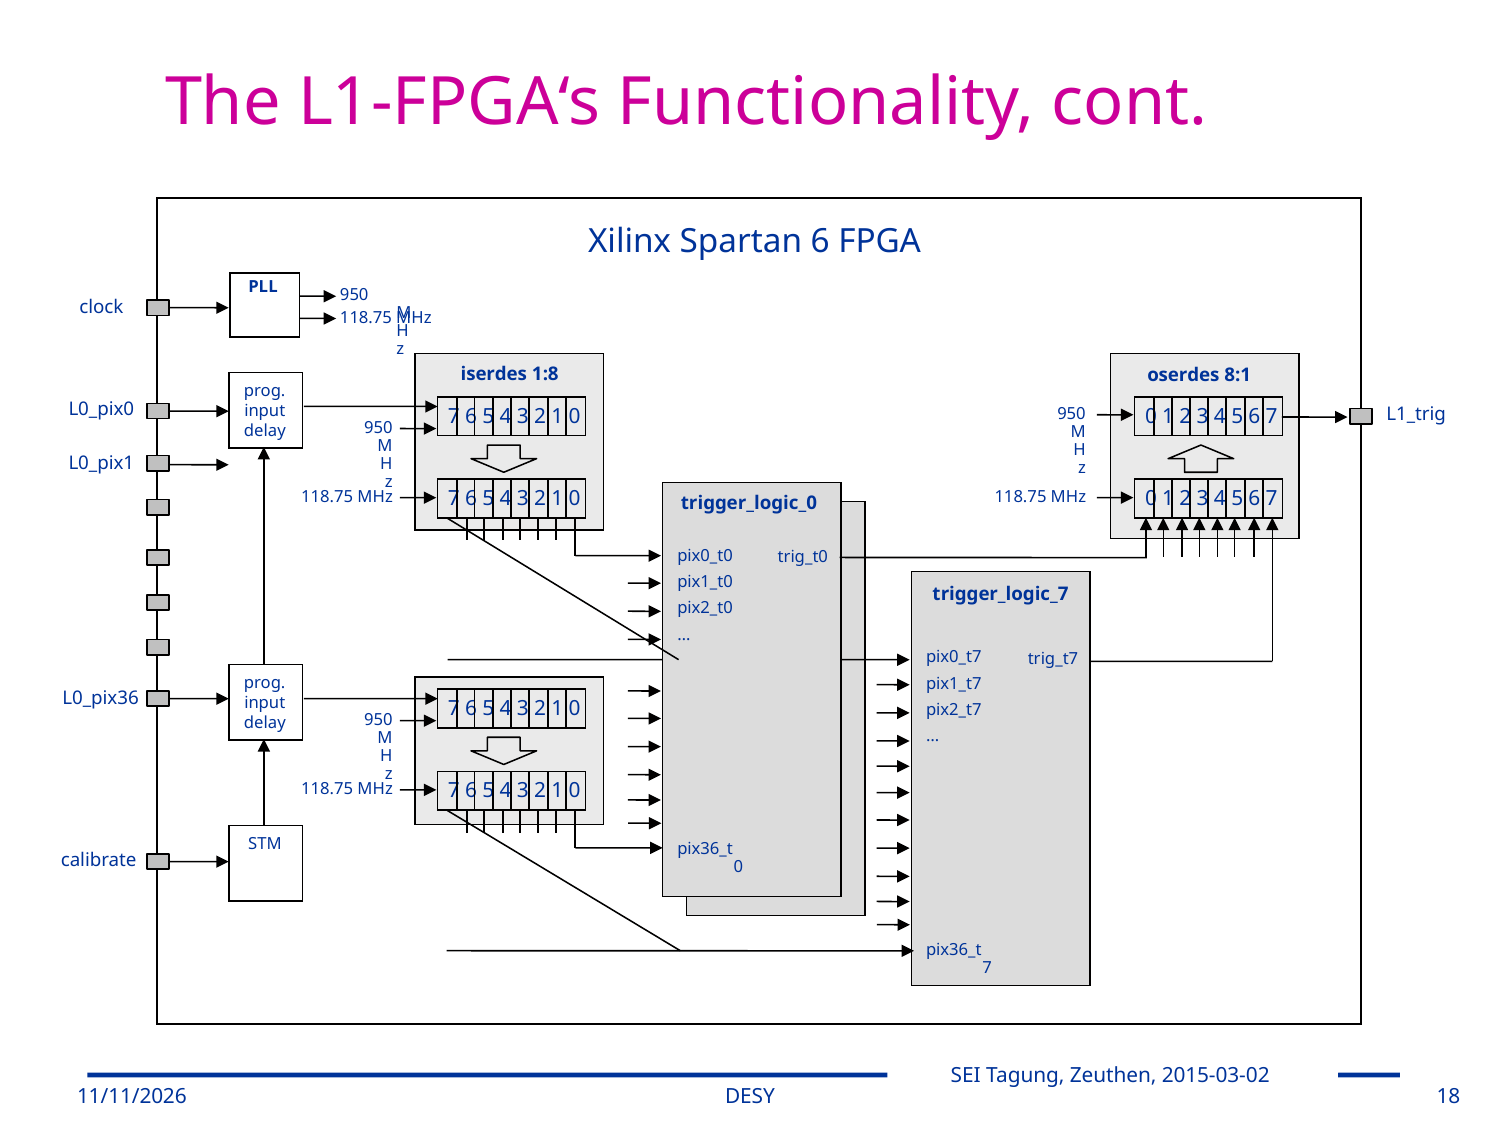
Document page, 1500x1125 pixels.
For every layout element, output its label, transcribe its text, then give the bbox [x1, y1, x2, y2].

text_box [1110, 353, 1299, 416]
text_box pix0_t0 pix1_t0 pix2_t0 … [662, 539, 757, 652]
text_box [648, 633, 661, 643]
text_box oserdes 8:1 [1115, 358, 1284, 394]
text_box [876, 678, 910, 691]
text_box [876, 734, 910, 748]
text_box [169, 458, 229, 471]
text_box [876, 895, 910, 908]
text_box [1124, 478, 1293, 519]
text_box L0_pix1 [51, 445, 149, 481]
text_box 118.75 MHz [968, 480, 1101, 514]
text_box 950 MHz [312, 411, 408, 480]
text_box [842, 501, 865, 557]
text_box [662, 482, 842, 486]
text_box [414, 353, 604, 531]
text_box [427, 771, 596, 811]
text_box 118.75 MHz [275, 480, 408, 514]
text_box [876, 841, 910, 855]
text_box clock [49, 290, 139, 325]
text_box DESY [337, 1074, 1163, 1125]
text_box [627, 684, 661, 698]
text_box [210, 825, 320, 902]
text_box [627, 740, 661, 753]
text_box [842, 653, 910, 666]
text_box pix0_t7 pix1_t7 pix2_t7 … [911, 641, 1006, 753]
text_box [427, 478, 596, 519]
text_box 950 MHz [1005, 397, 1101, 480]
text_box [230, 304, 300, 337]
text_box iserdes 1:8 [425, 356, 594, 392]
text_box [154, 690, 170, 707]
text_box [627, 768, 661, 781]
text_box [876, 786, 910, 799]
text_box [146, 499, 170, 515]
text_box [876, 706, 910, 720]
text_box [1168, 445, 1234, 473]
text_box [628, 817, 662, 830]
text_box Xilinx Spartan 6 FPGA [567, 216, 943, 267]
text_box 118.75 MHz [275, 773, 408, 806]
text_box [149, 403, 170, 419]
text_box 18 [1350, 1074, 1475, 1125]
text_box [911, 612, 1090, 642]
text_box [627, 712, 661, 725]
text_box [579, 841, 662, 855]
text_box [662, 574, 842, 897]
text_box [210, 664, 320, 741]
text_box [1350, 408, 1363, 424]
text_box [844, 920, 995, 950]
text_box [451, 944, 914, 957]
text_box 3/2/2015 [62, 1074, 288, 1125]
text_box [299, 290, 337, 303]
text_box [627, 605, 661, 618]
text_box trigger_logic_7 [900, 577, 1101, 612]
text_box [686, 660, 865, 916]
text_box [427, 688, 596, 729]
text_box [876, 918, 910, 931]
text_box [169, 301, 229, 314]
text_box [842, 558, 865, 659]
text_box pix36_t7 [911, 934, 1006, 985]
text_box pix36_t0 [662, 832, 757, 884]
text_box [1110, 415, 1299, 539]
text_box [1124, 396, 1293, 437]
text_box [876, 870, 910, 883]
text_box [578, 549, 661, 562]
text_box L1_trig [1363, 397, 1461, 432]
text_box [911, 676, 1090, 986]
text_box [427, 396, 596, 437]
text_box 950 MHz [312, 703, 408, 773]
text_box [911, 571, 1090, 577]
text_box [844, 951, 995, 1071]
text_box [414, 677, 604, 825]
text_box 118.75 MHz [325, 301, 458, 335]
text_box [152, 853, 170, 870]
text_box [627, 576, 661, 590]
text_box 950 MHz [325, 279, 420, 301]
text_box [876, 813, 910, 827]
text_box PLL [216, 270, 310, 304]
text_box trig_t0 [748, 540, 843, 574]
text_box 950 MHz [325, 335, 420, 366]
text_box [146, 299, 170, 316]
text_box [662, 522, 842, 540]
text_box [299, 312, 337, 325]
text_box [471, 445, 537, 473]
text_box [627, 793, 661, 807]
text_box [146, 549, 170, 566]
text_box [146, 594, 170, 611]
text_box [146, 639, 170, 655]
text_box [156, 197, 1362, 1024]
title The L1-FPGA‘s Functionality, cont. [150, 24, 1282, 184]
text_box L0_pix36 [39, 680, 154, 716]
text_box L0_pix0 [51, 392, 149, 428]
text_box [1296, 410, 1348, 424]
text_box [210, 372, 320, 449]
text_box trig_t7 [998, 642, 1094, 676]
text_box calibrate [37, 842, 152, 878]
text_box [471, 737, 537, 765]
text_box trigger_logic_0 [648, 486, 849, 522]
text_box [876, 760, 910, 773]
text_box [149, 455, 170, 471]
